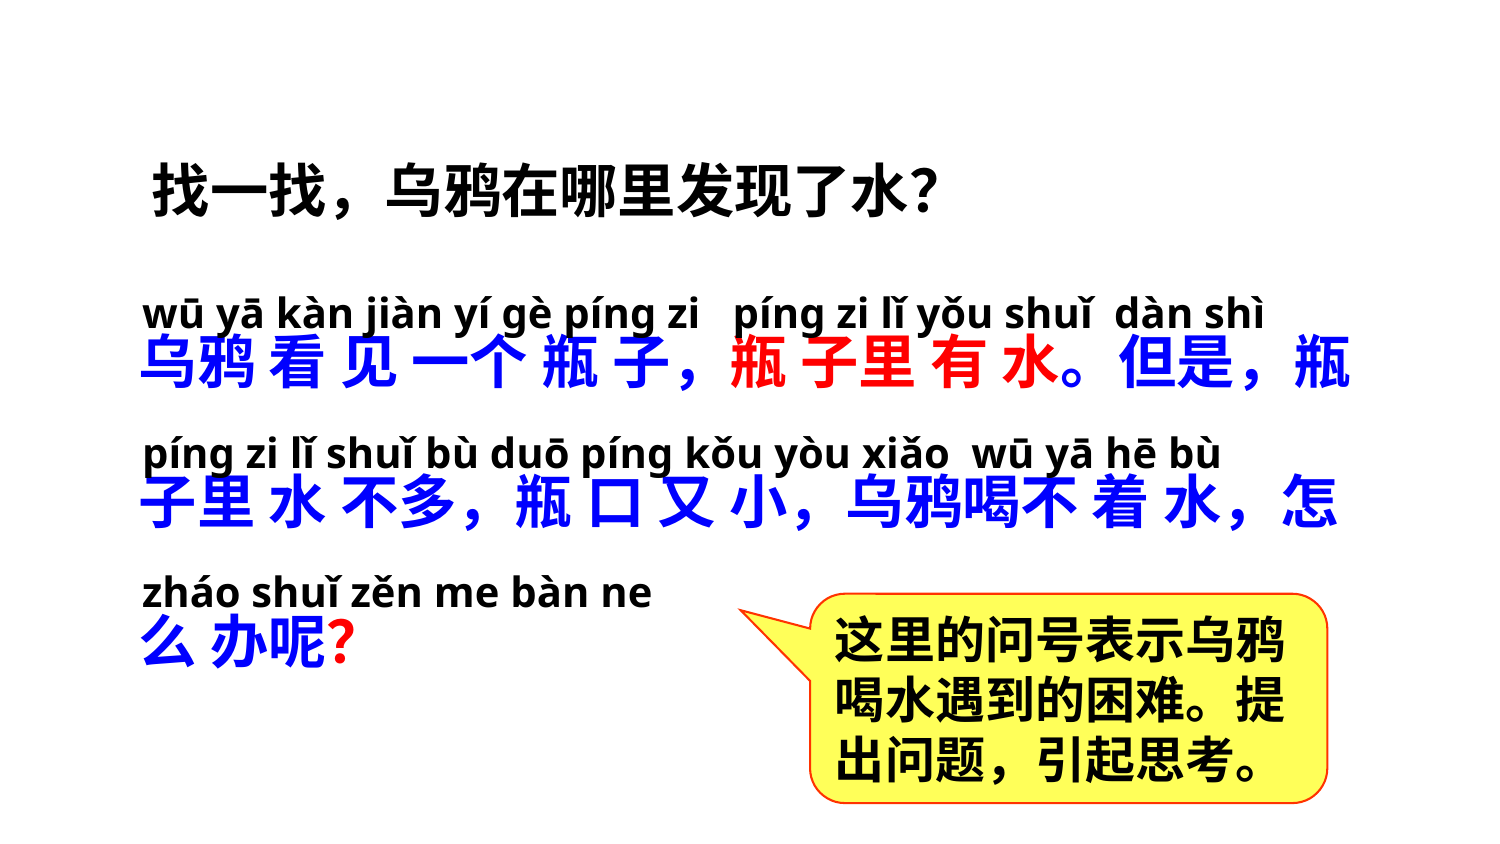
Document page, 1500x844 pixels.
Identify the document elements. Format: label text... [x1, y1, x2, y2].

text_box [124, 190, 1370, 662]
text_box 这里的问号表示乌鸦喝水遇到的困难。提出问题，引起思考。 [790, 662, 1329, 805]
text_box 找一找，乌鸦在哪里发现了水？ [137, 147, 983, 190]
